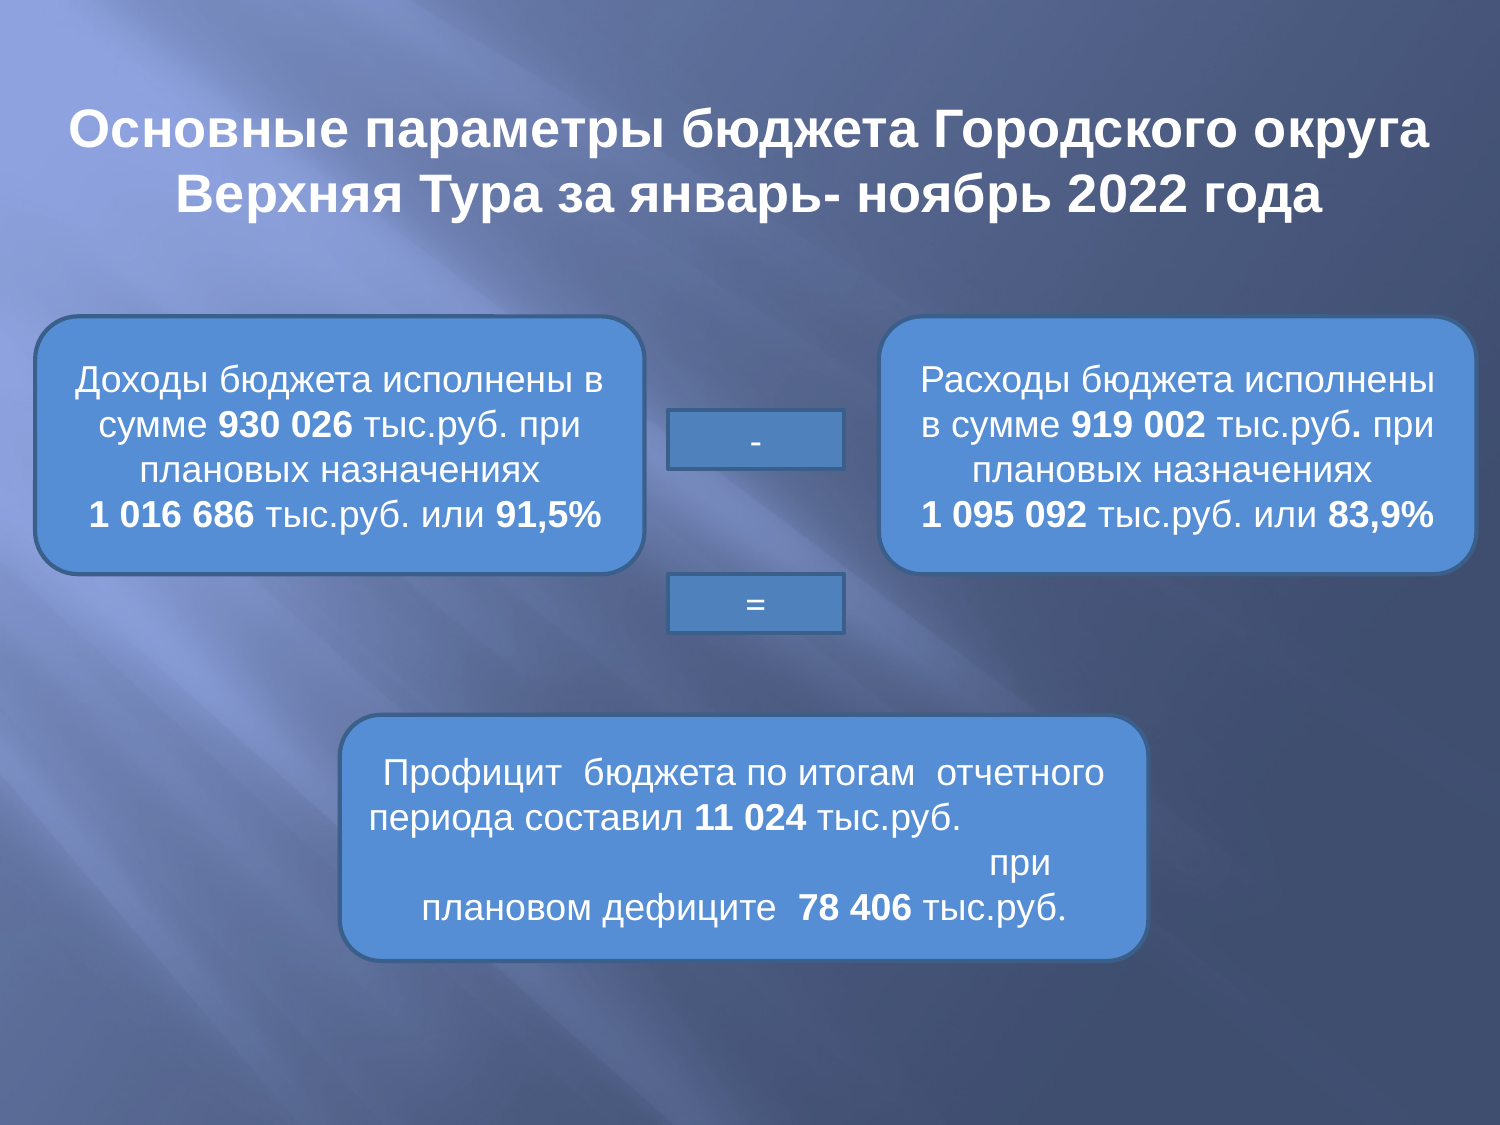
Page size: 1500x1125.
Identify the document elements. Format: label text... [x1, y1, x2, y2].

title Основные параметры бюджета Городского округа Верхняя Тура за январь- ноябрь 2022 года [35, 43, 1465, 274]
text_box Расходы бюджета исполнены в сумме 919 002 тыс.руб. при плановых назначениях 1 095 092 тыс.руб. или 83,9% [876, 314, 1479, 577]
text_box Профицит бюджета по итогам отчетного периода составил 11 024 тыс.руб. при плановом дефиците 78 406 тыс.руб. [337, 712, 1151, 964]
text_box Доходы бюджета исполнены в сумме 930 026 тыс.руб. при плановых назначениях 1 016 686 тыс.руб. или 91,5% [32, 314, 647, 577]
text_box - [666, 408, 846, 471]
text_box = [666, 572, 846, 635]
